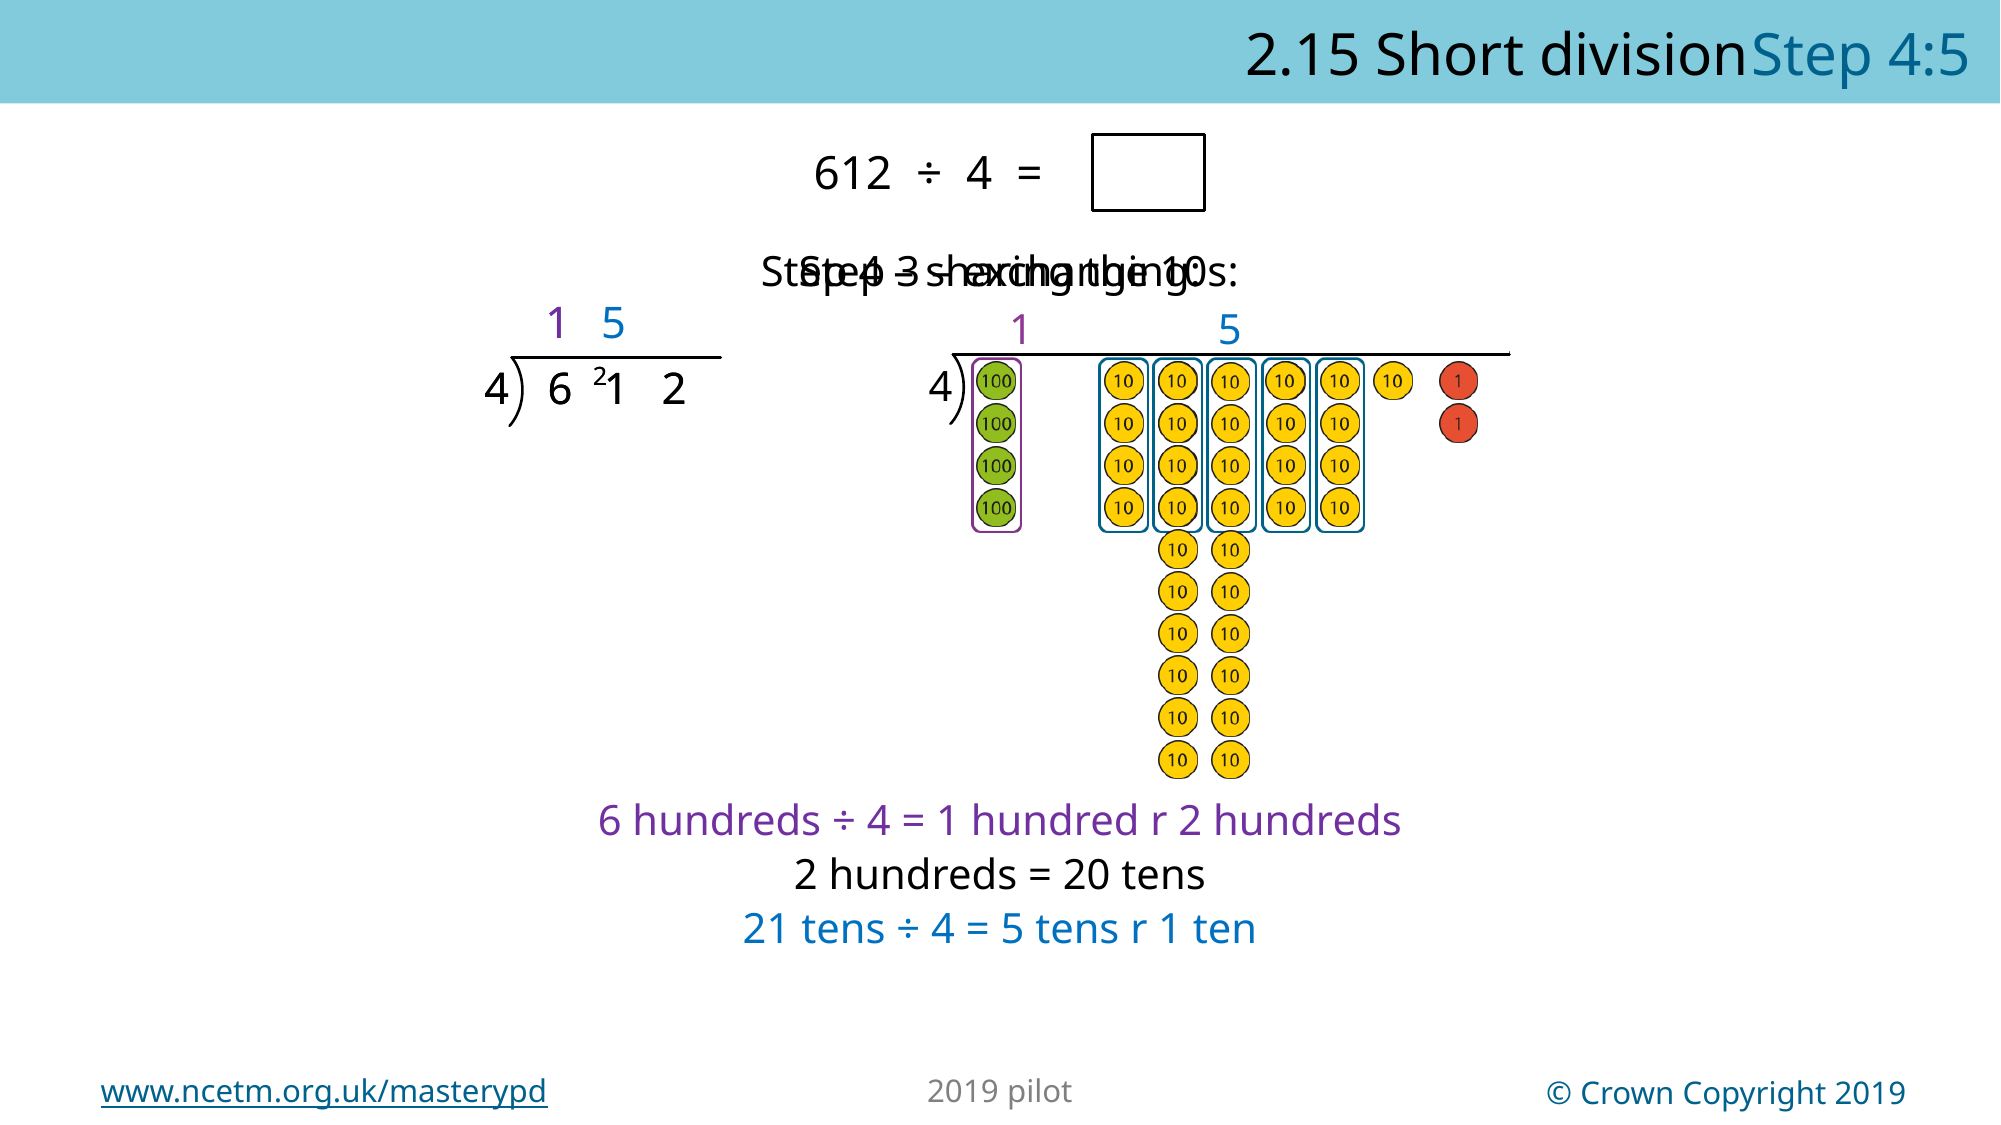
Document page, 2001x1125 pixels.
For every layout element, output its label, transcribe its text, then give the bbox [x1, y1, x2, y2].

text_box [1158, 533, 1198, 695]
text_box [890, 341, 1510, 437]
text_box 6 hundreds ÷ 4 = 1 hundred r 2 hundreds [582, 786, 1418, 852]
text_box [1211, 445, 1251, 528]
list 2.15 Short division Step 4:5 [0, 0, 2000, 104]
text_box Step 3 – exchanging: [783, 237, 1217, 303]
text_box 21 tens ÷ 4 = 5 tens r 1 ten [727, 894, 1273, 960]
picture [971, 437, 1022, 533]
picture [1211, 740, 1251, 780]
picture [1156, 437, 1200, 529]
picture [1321, 437, 1362, 530]
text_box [1158, 697, 1198, 779]
text_box 2 hundreds = 20 tens [778, 840, 1221, 894]
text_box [1320, 445, 1360, 527]
picture [477, 295, 740, 442]
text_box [1266, 445, 1306, 527]
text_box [1158, 445, 1198, 527]
text_box [1092, 134, 1205, 211]
text_box Step 4 – sharing the 10s: [1217, 237, 1255, 295]
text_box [1104, 445, 1144, 527]
text_box 5 [1202, 295, 1257, 340]
text_box Step 4 – sharing the 10s: [745, 237, 783, 303]
picture [1314, 525, 1319, 533]
text_box 612 ÷ 4 = [798, 136, 1058, 207]
text_box 1 [994, 295, 1049, 340]
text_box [1211, 572, 1251, 738]
picture [1102, 437, 1146, 530]
picture [1267, 437, 1308, 530]
picture [1211, 437, 1254, 570]
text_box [450, 344, 722, 438]
picture [1260, 525, 1265, 533]
